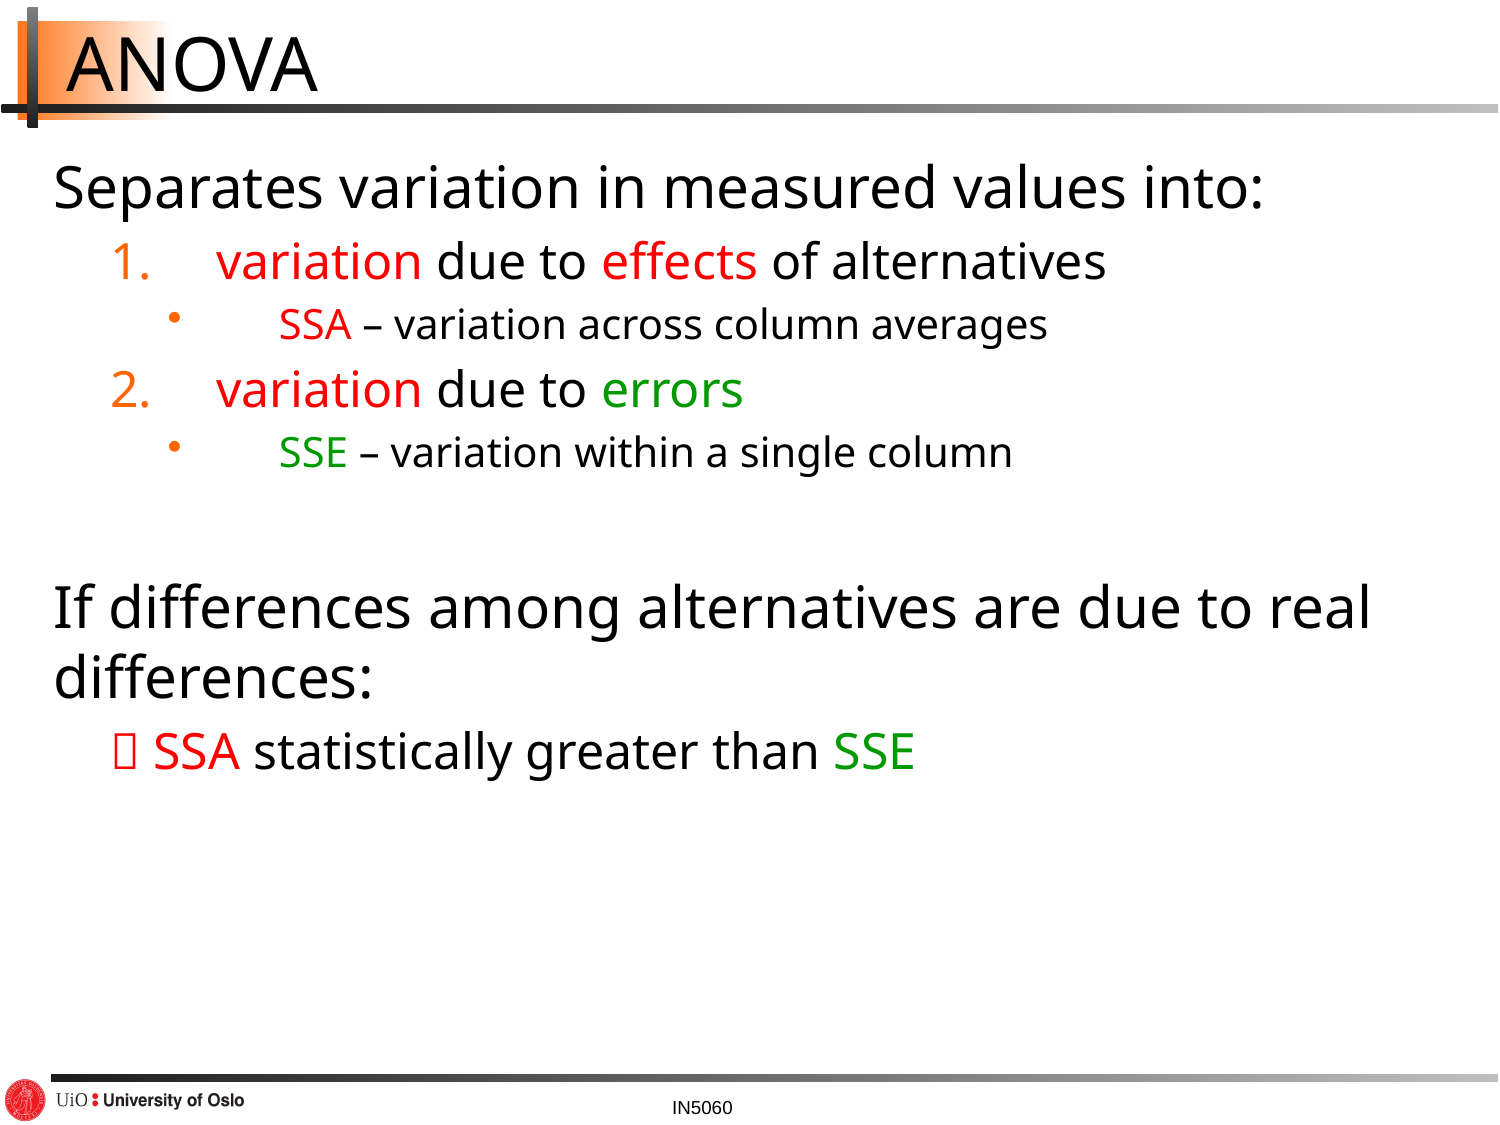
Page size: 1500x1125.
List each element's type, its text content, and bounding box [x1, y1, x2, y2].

title ANOVA [51, 20, 1495, 113]
list Separates variation in measured values into: variation due to effects of alternatives SSA – variation across column averages variation due to errors SSE – variation within a single column If differences among alternatives are due to real differences:  SSA statistically greater than SSE [38, 142, 1471, 1069]
